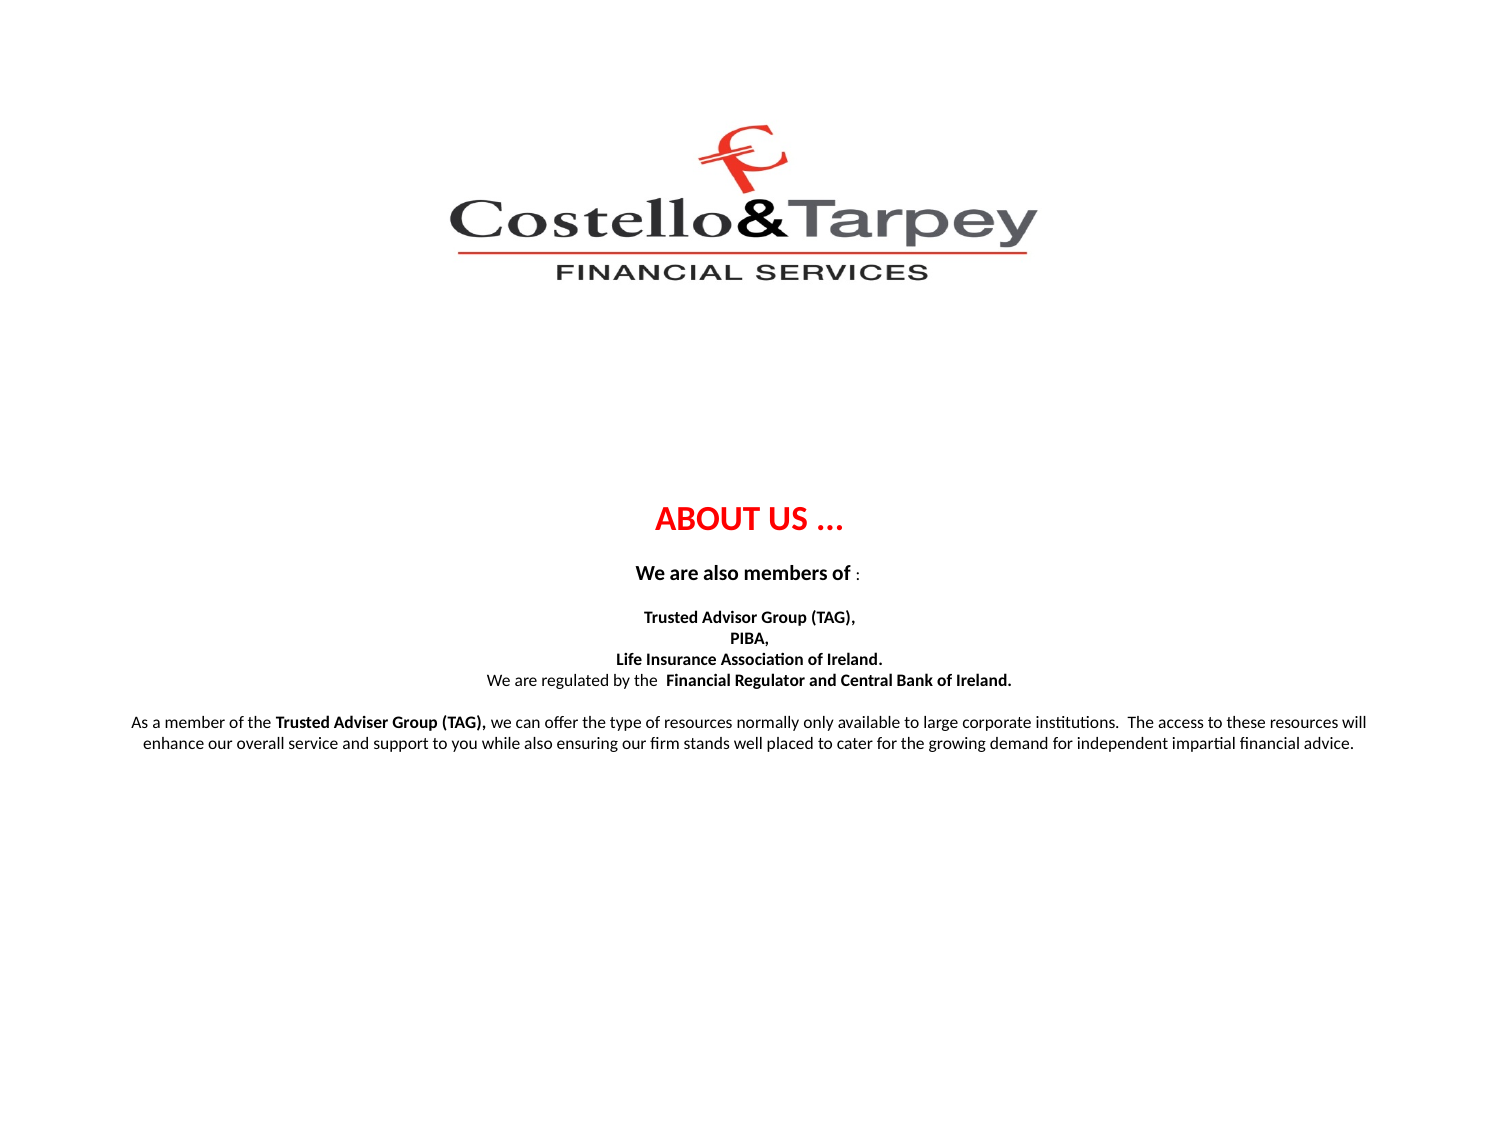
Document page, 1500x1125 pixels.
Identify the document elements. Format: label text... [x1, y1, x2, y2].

title ABOUT US ... We are also members of : Trusted Advisor Group (TAG), PIBA, Life Insurance Association of Ireland. We are regulated by the Financial Regulator and Central Bank of Ireland. As a member of the Trusted Adviser Group (TAG), we can offer the type of resources normally only available to large corporate institutions. The access to these resources will enhance our overall service and support to you while also ensuring our firm stands well placed to cater for the growing demand for independent impartial financial advice. [112, 457, 1388, 875]
picture [398, 65, 1085, 371]
